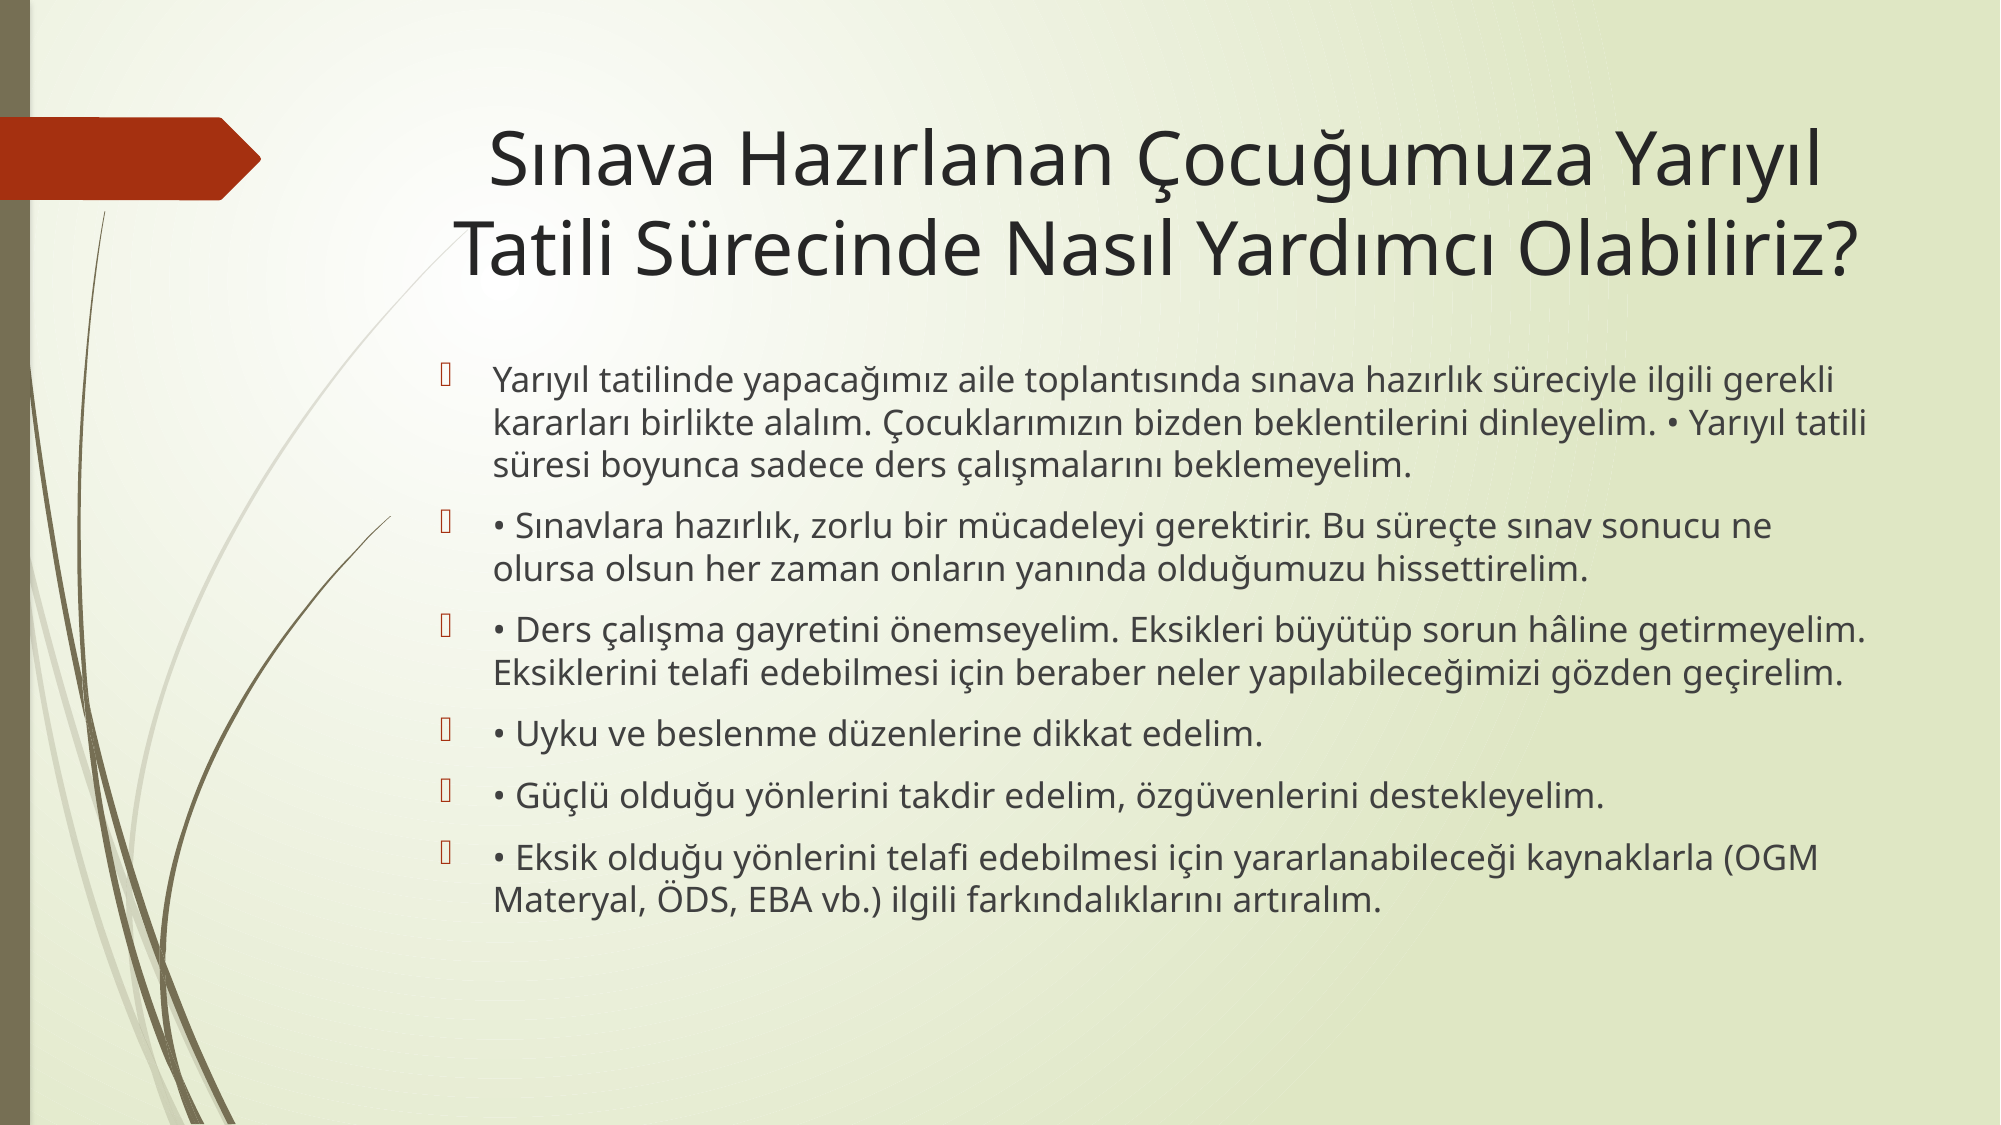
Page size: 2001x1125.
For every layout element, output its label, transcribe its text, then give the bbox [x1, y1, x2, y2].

list Yarıyıl tatilinde yapacağımız aile toplantısında sınava hazırlık süreciyle ilgili gerekli kararları birlikte alalım. Çocuklarımızın bizden beklentilerini dinleyelim. • Yarıyıl tatili süresi boyunca sadece ders çalışmalarını beklemeyelim. • Sınavlara hazırlık, zorlu bir mücadeleyi gerektirir. Bu süreçte sınav sonucu ne olursa olsun her zaman onların yanında olduğumuzu hissettirelim. • Ders çalışma gayretini önemseyelim. Eksikleri büyütüp sorun hâline getirmeyelim. Eksiklerini telafi edebilmesi için beraber neler yapılabileceğimizi gözden geçirelim. • Uyku ve beslenme düzenlerine dikkat edelim. • Güçlü olduğu yönlerini takdir edelim, özgüvenlerini destekleyelim. • Eksik olduğu yönlerini telafi edebilmesi için yararlanabileceği kaynaklarla (OGM Materyal, ÖDS, EBA vb.) ilgili farkındalıklarını artıralım. [424, 350, 1888, 970]
title Sınava Hazırlanan Çocuğumuza Yarıyıl Tatili Sürecinde Nasıl Yardımcı Olabiliriz? [425, 102, 1888, 313]
